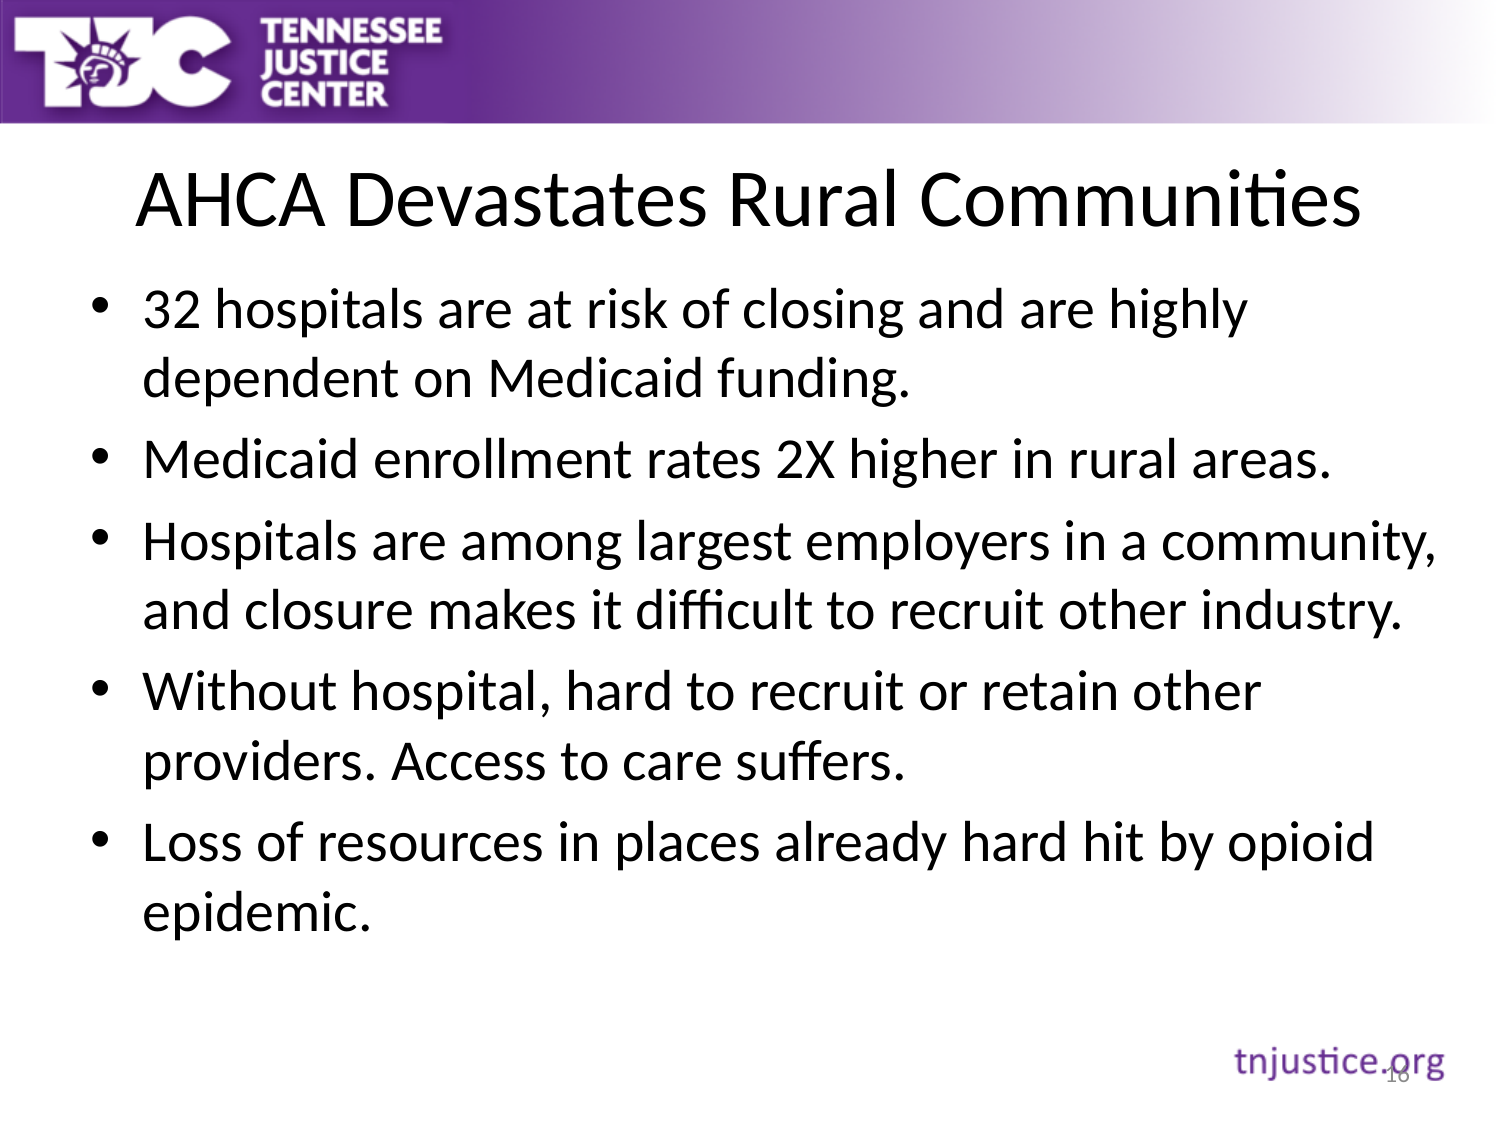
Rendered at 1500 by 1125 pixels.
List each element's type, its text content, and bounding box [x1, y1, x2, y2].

slide_number 16 [1074, 1042, 1425, 1103]
list 32 hospitals are at risk of closing and are highly dependent on Medicaid funding. Medicaid enrollment rates 2X higher in rural areas. Hospitals are among largest employers in a community, and closure makes it difficult to recruit other industry. Without hospital, hard to recruit or retain other providers. Access to care suffers. Loss of resources in places already hard hit by opioid epidemic. [75, 262, 1463, 1013]
title AHCA Devastates Rural Communities [75, 125, 1425, 262]
picture [0, 0, 1500, 1125]
